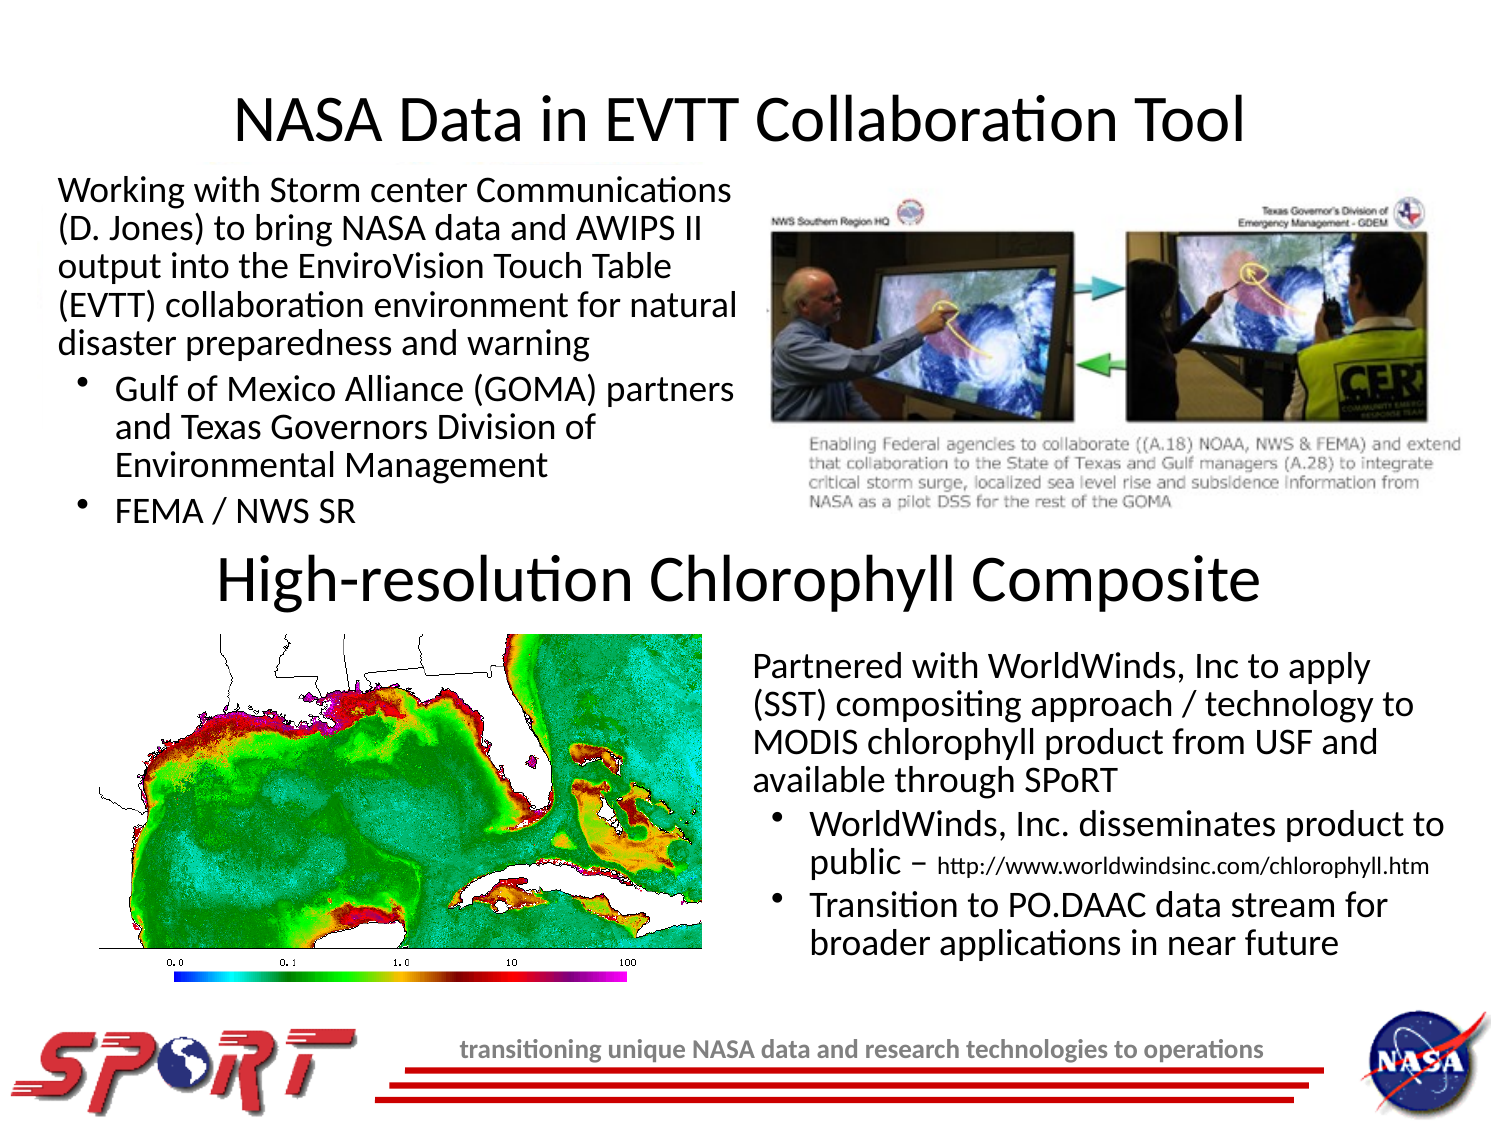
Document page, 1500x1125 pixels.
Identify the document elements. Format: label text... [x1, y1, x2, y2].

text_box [0, 1007, 1491, 1125]
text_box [37, 157, 1483, 545]
text_box Partnered with WorldWinds, Inc to apply (SST) compositing approach / technology to MODIS chlorophyll product from USF and available through SPoRT WorldWinds, Inc. disseminates product to public – http://www.worldwindsinc.com/chlorophyll.htm Transition to PO.DAAC data stream for broader applications in near future [737, 640, 1462, 971]
text_box High-resolution Chlorophyll Composite [201, 553, 1293, 622]
text_box NASA Data in EVTT Collaboration Tool [218, 67, 1278, 156]
picture [99, 634, 702, 988]
